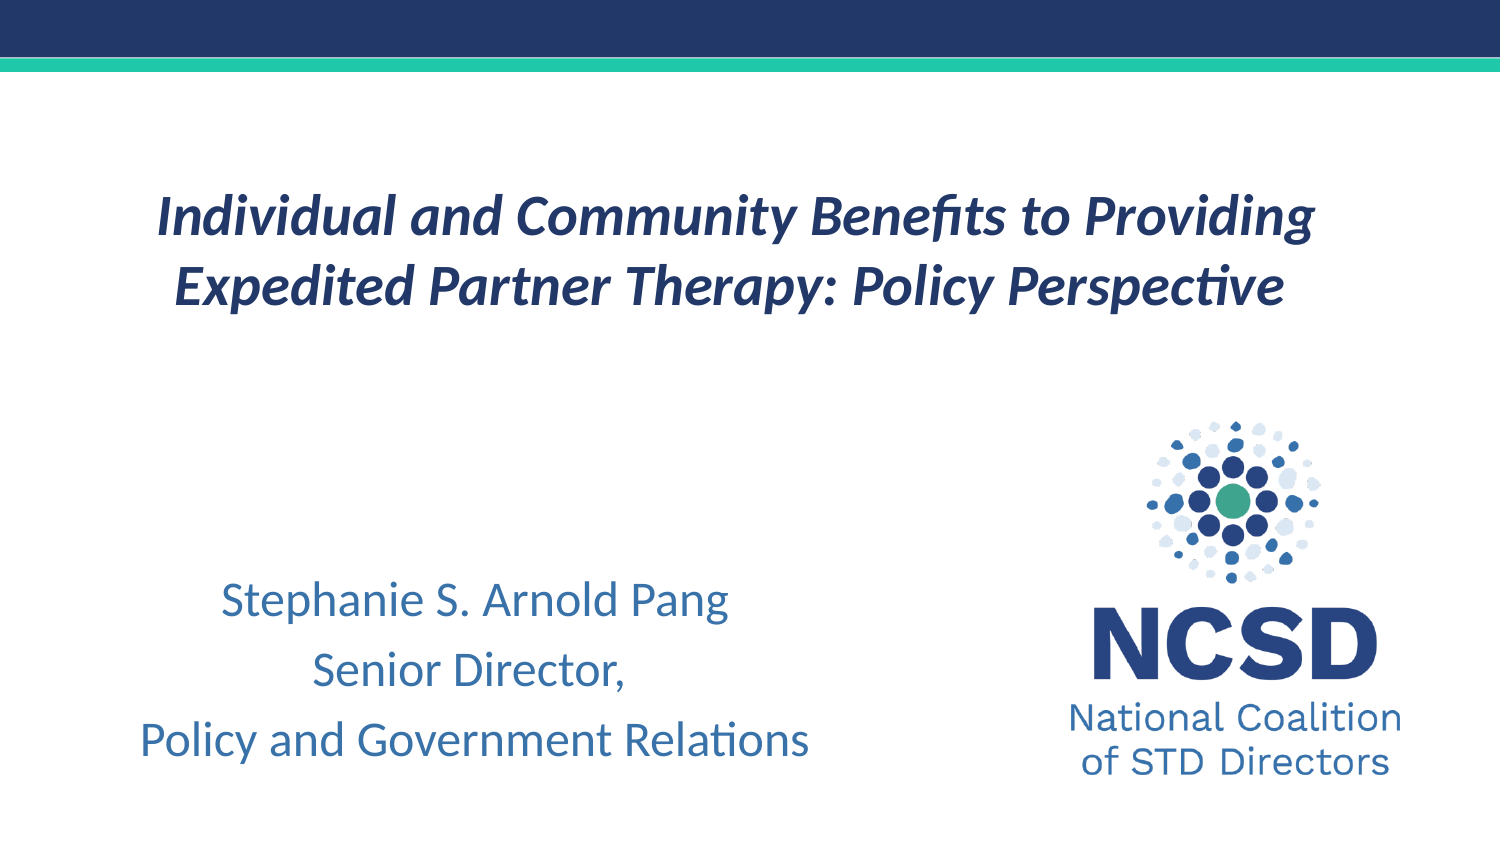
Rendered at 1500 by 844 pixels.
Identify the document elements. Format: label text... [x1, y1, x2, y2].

title Individual and Community Benefits to Providing Expedited Partner Therapy: Policy Perspective [99, 146, 1375, 347]
picture [1071, 421, 1400, 775]
subtitle Stephanie S. Arnold Pang Senior Director, Policy and Government Relations [50, 559, 900, 760]
